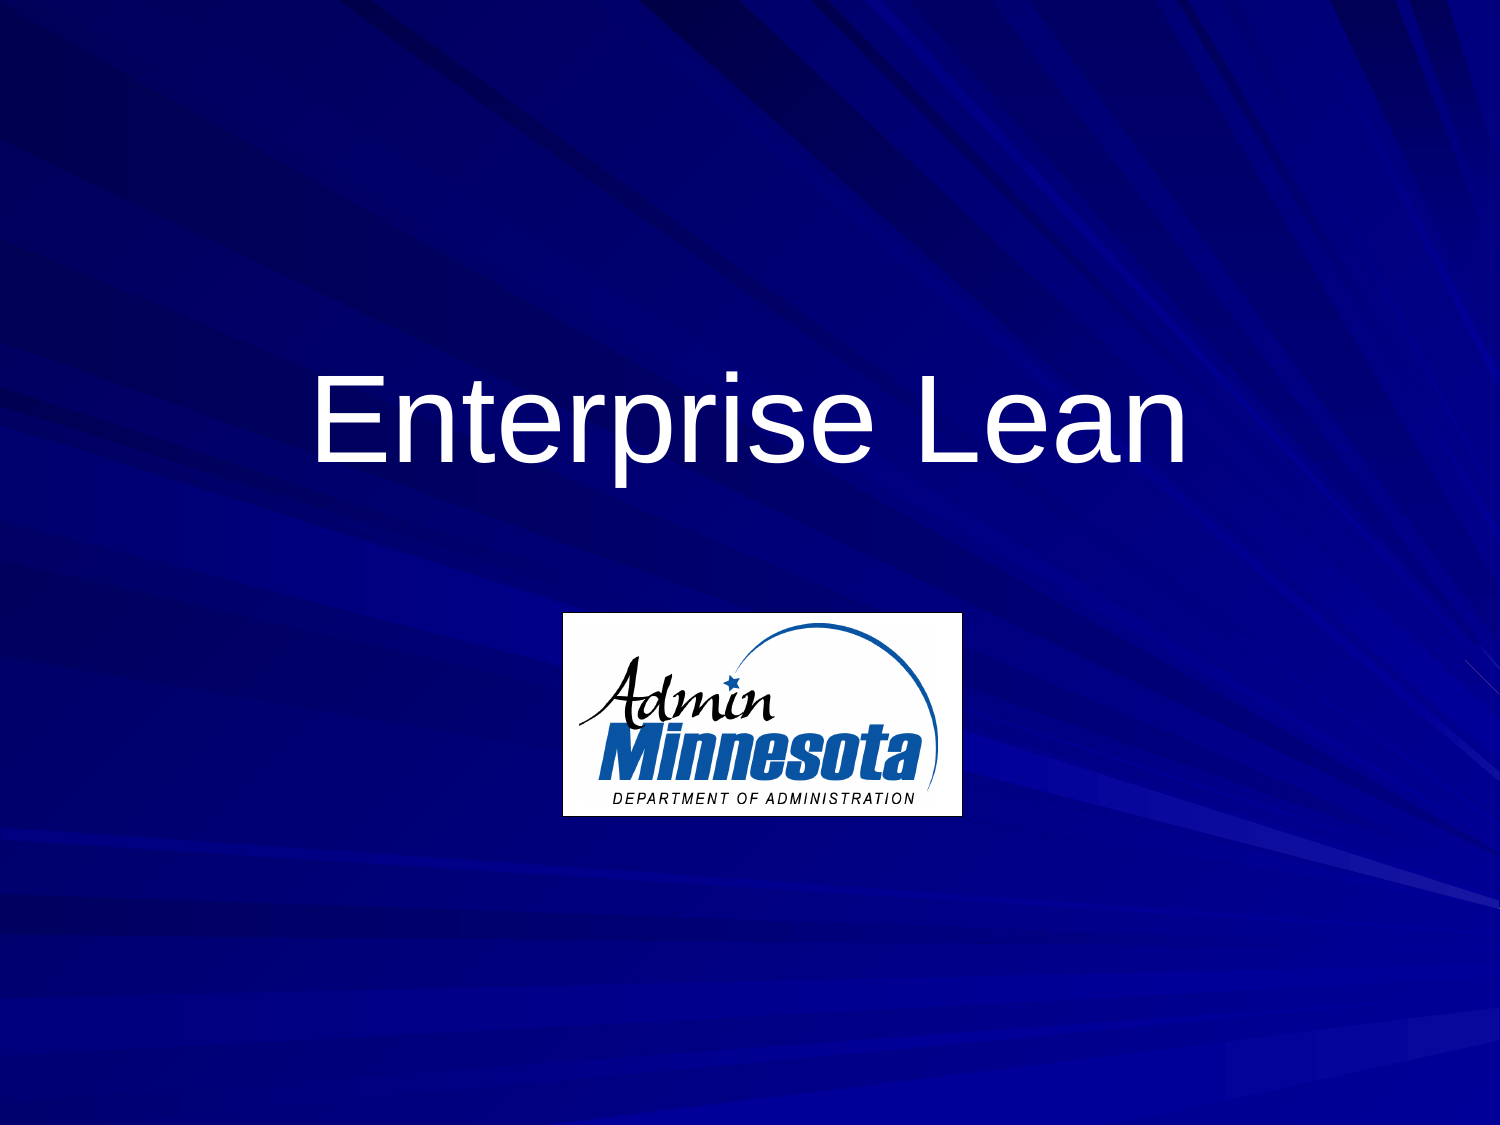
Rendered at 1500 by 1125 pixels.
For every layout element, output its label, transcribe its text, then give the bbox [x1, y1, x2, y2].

title Enterprise Lean [74, 262, 1426, 563]
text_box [562, 612, 963, 817]
